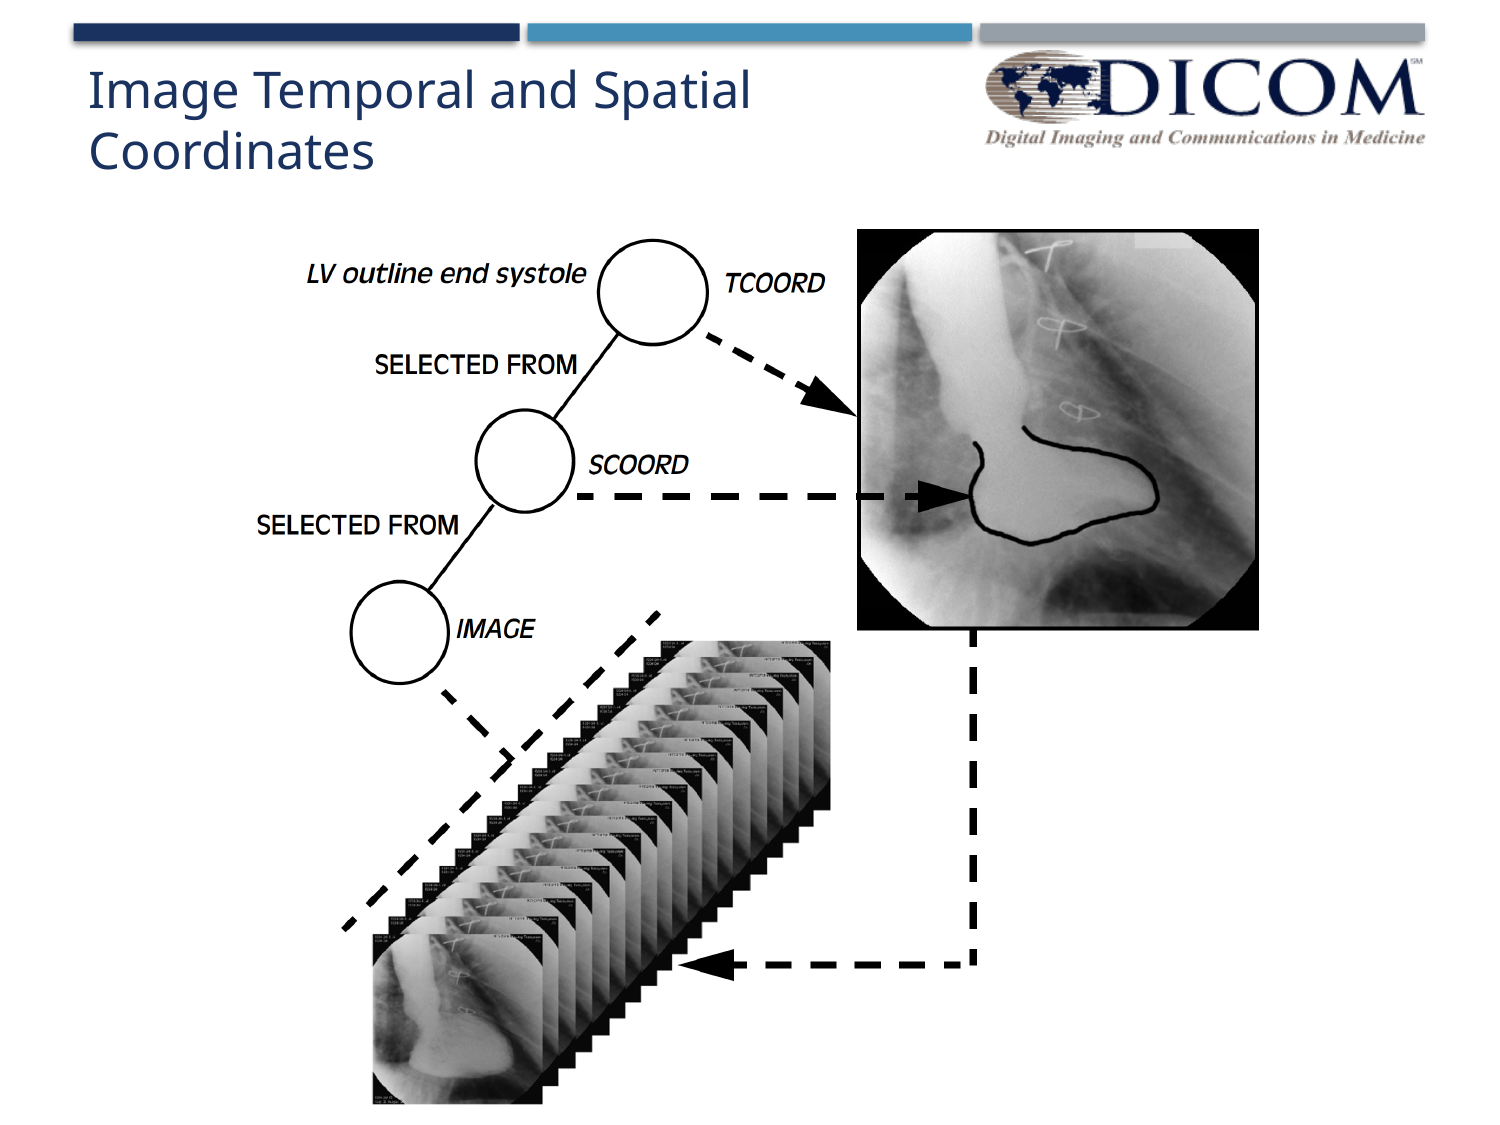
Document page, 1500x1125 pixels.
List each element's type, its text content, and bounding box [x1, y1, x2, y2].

picture [218, 201, 1282, 1125]
title Image Temporal and Spatial Coordinates [73, 50, 973, 187]
picture [984, 50, 1426, 149]
